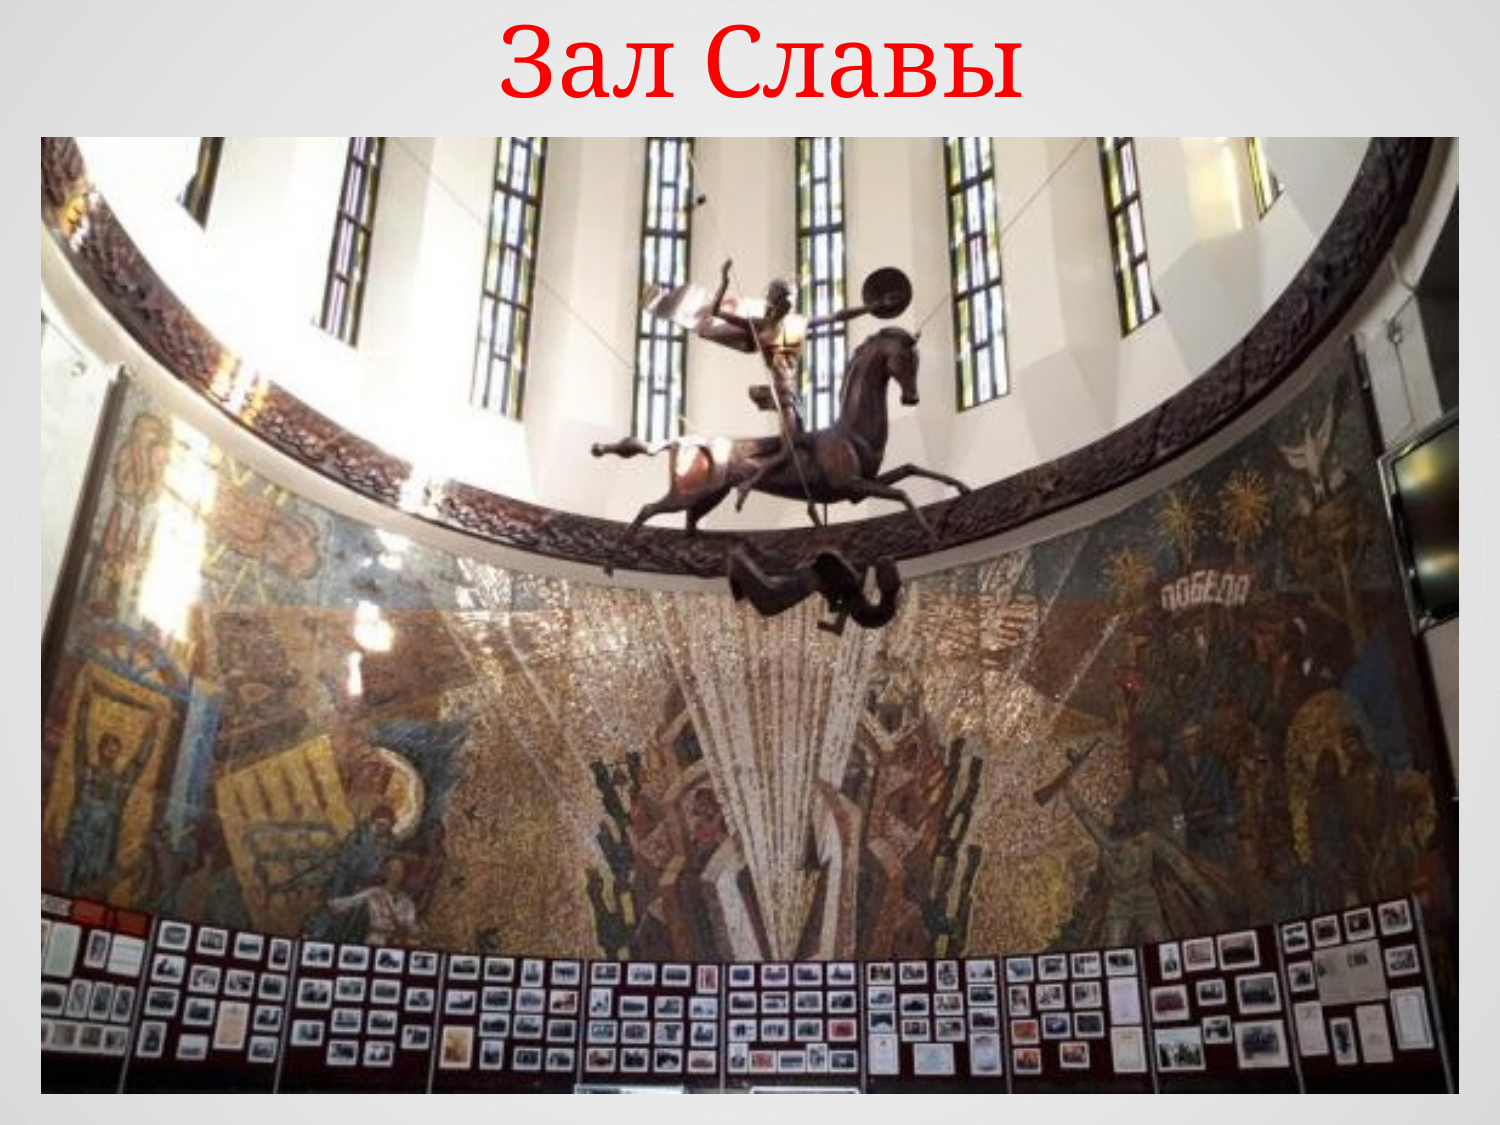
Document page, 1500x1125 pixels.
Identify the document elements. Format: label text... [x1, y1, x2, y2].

picture [41, 136, 1459, 1095]
title Зал Славы [123, 30, 1399, 126]
